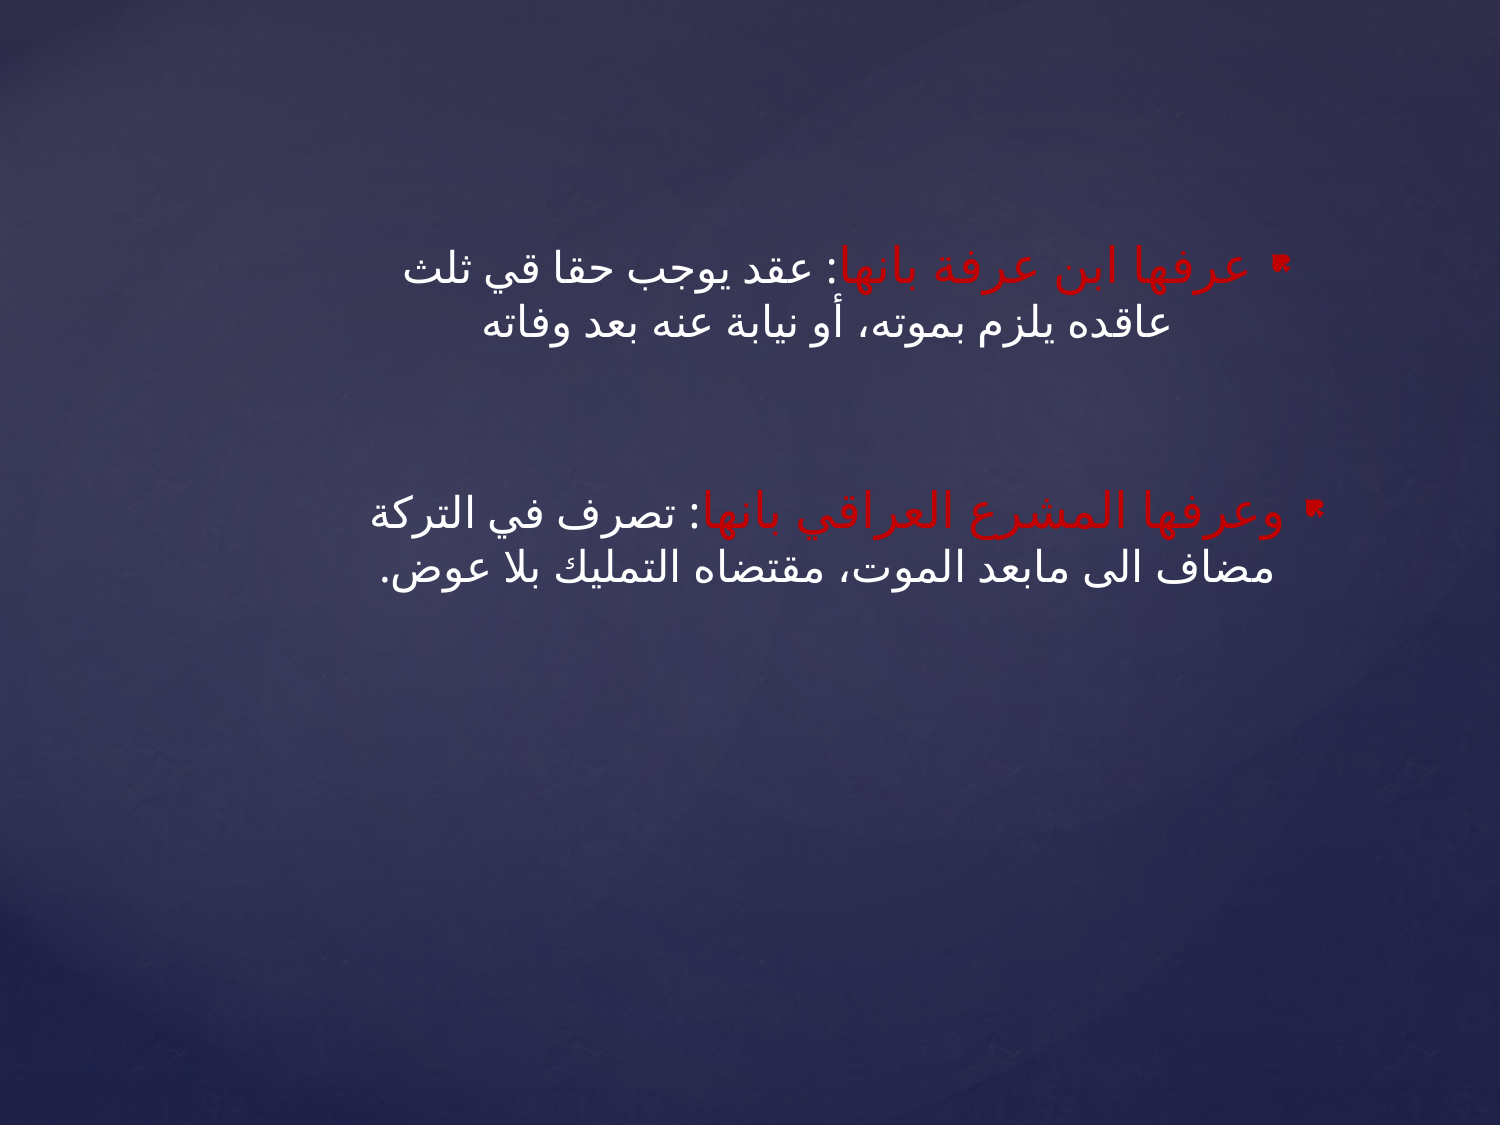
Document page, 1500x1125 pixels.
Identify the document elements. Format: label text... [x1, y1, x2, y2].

list عرفها ابن عرفة بانها: عقد يوجب حقا قي ثلث عاقده يلزم بموته، أو نيابة عنه بعد وفاته وعرفها المشرع العراقي بانها: تصرف في التركة مضاف الى مابعد الموت، مقتضاه التمليك بلا عوض. [350, 112, 1350, 713]
